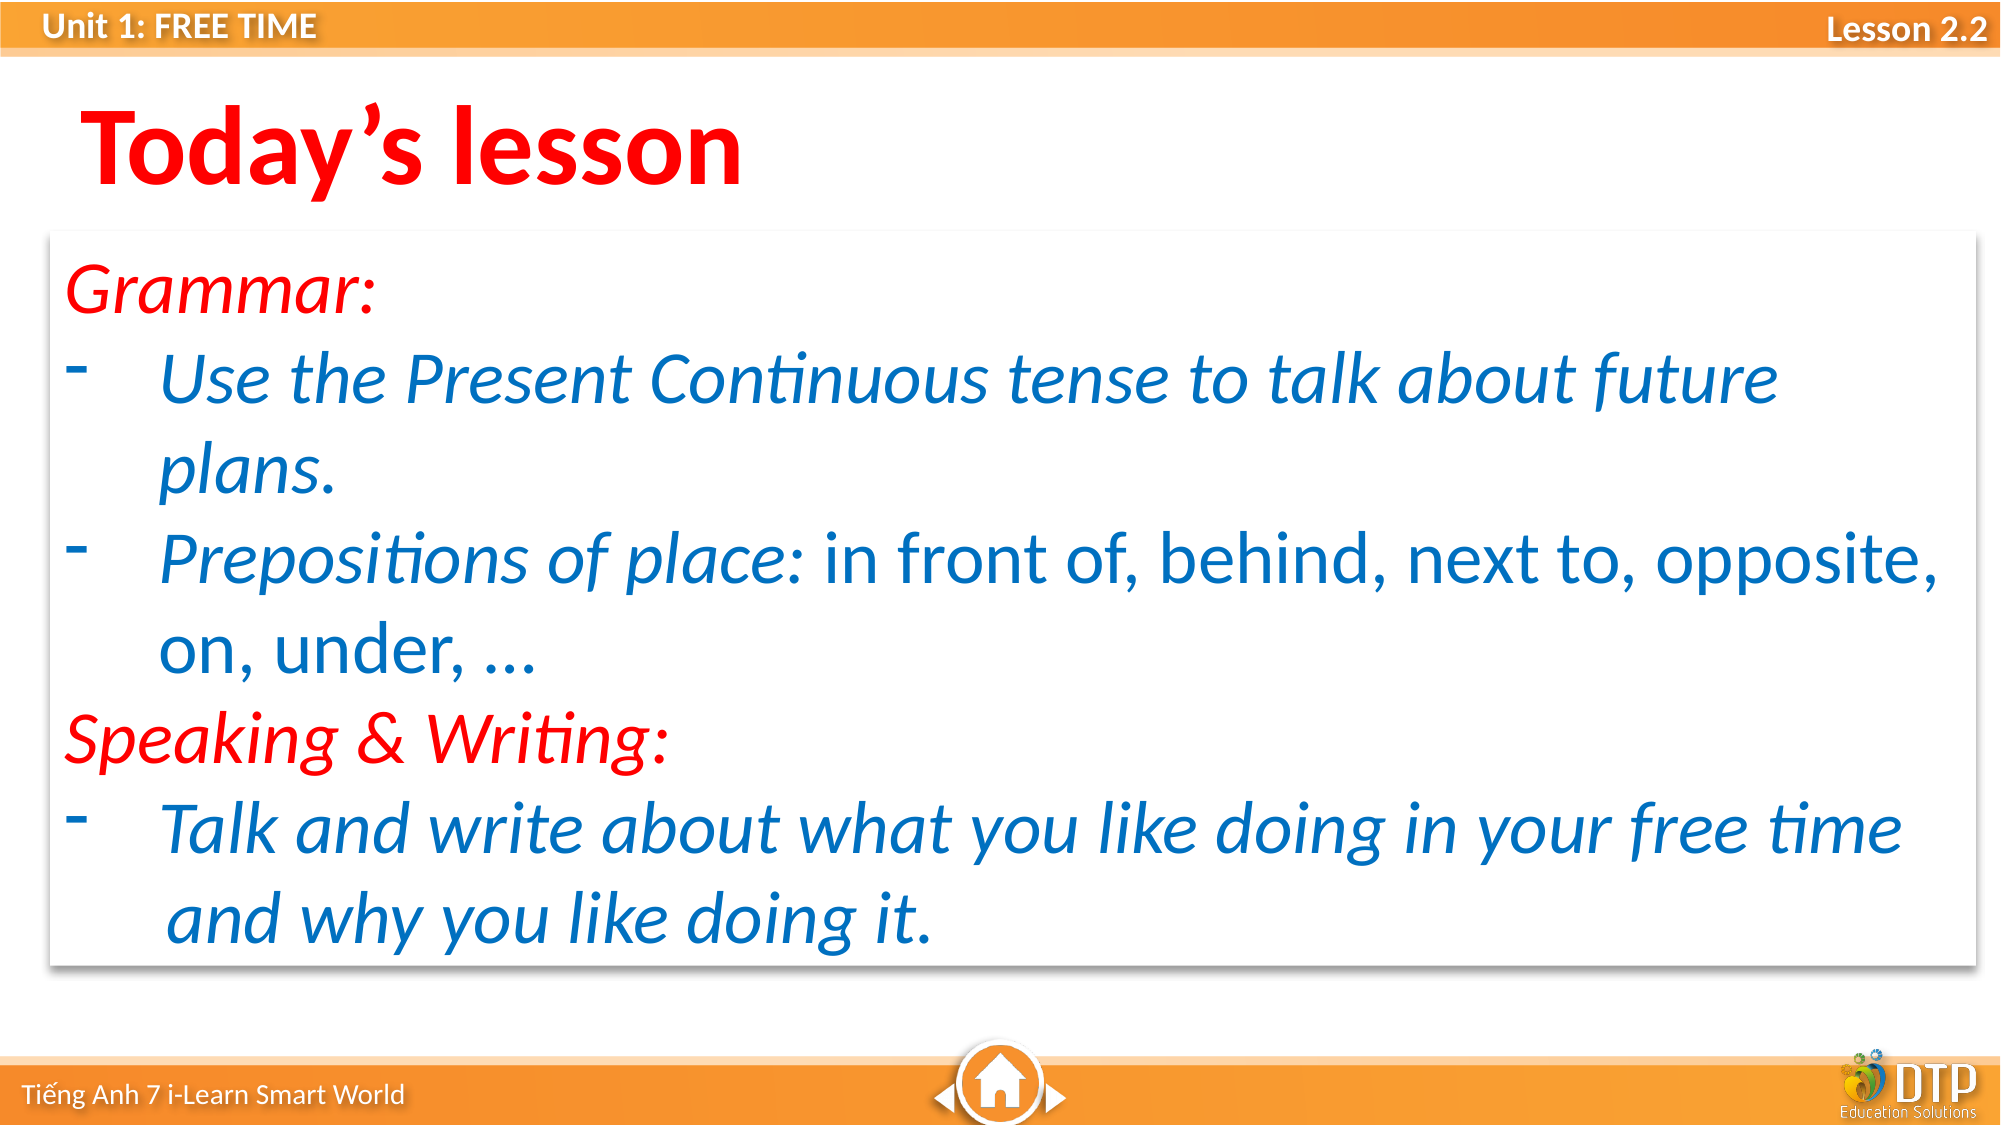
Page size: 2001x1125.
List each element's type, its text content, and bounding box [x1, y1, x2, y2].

picture [0, 2, 2001, 1125]
text_box Grammar: Use the Present Continuous tense to talk about future plans. Prepositions of place: in front of, behind, next to, opposite, on, under, … Speaking & Writing: Talk and write about what you like doing in your free time and why you like doing it. [50, 231, 1976, 966]
text_box Today’s lesson [65, 64, 761, 215]
